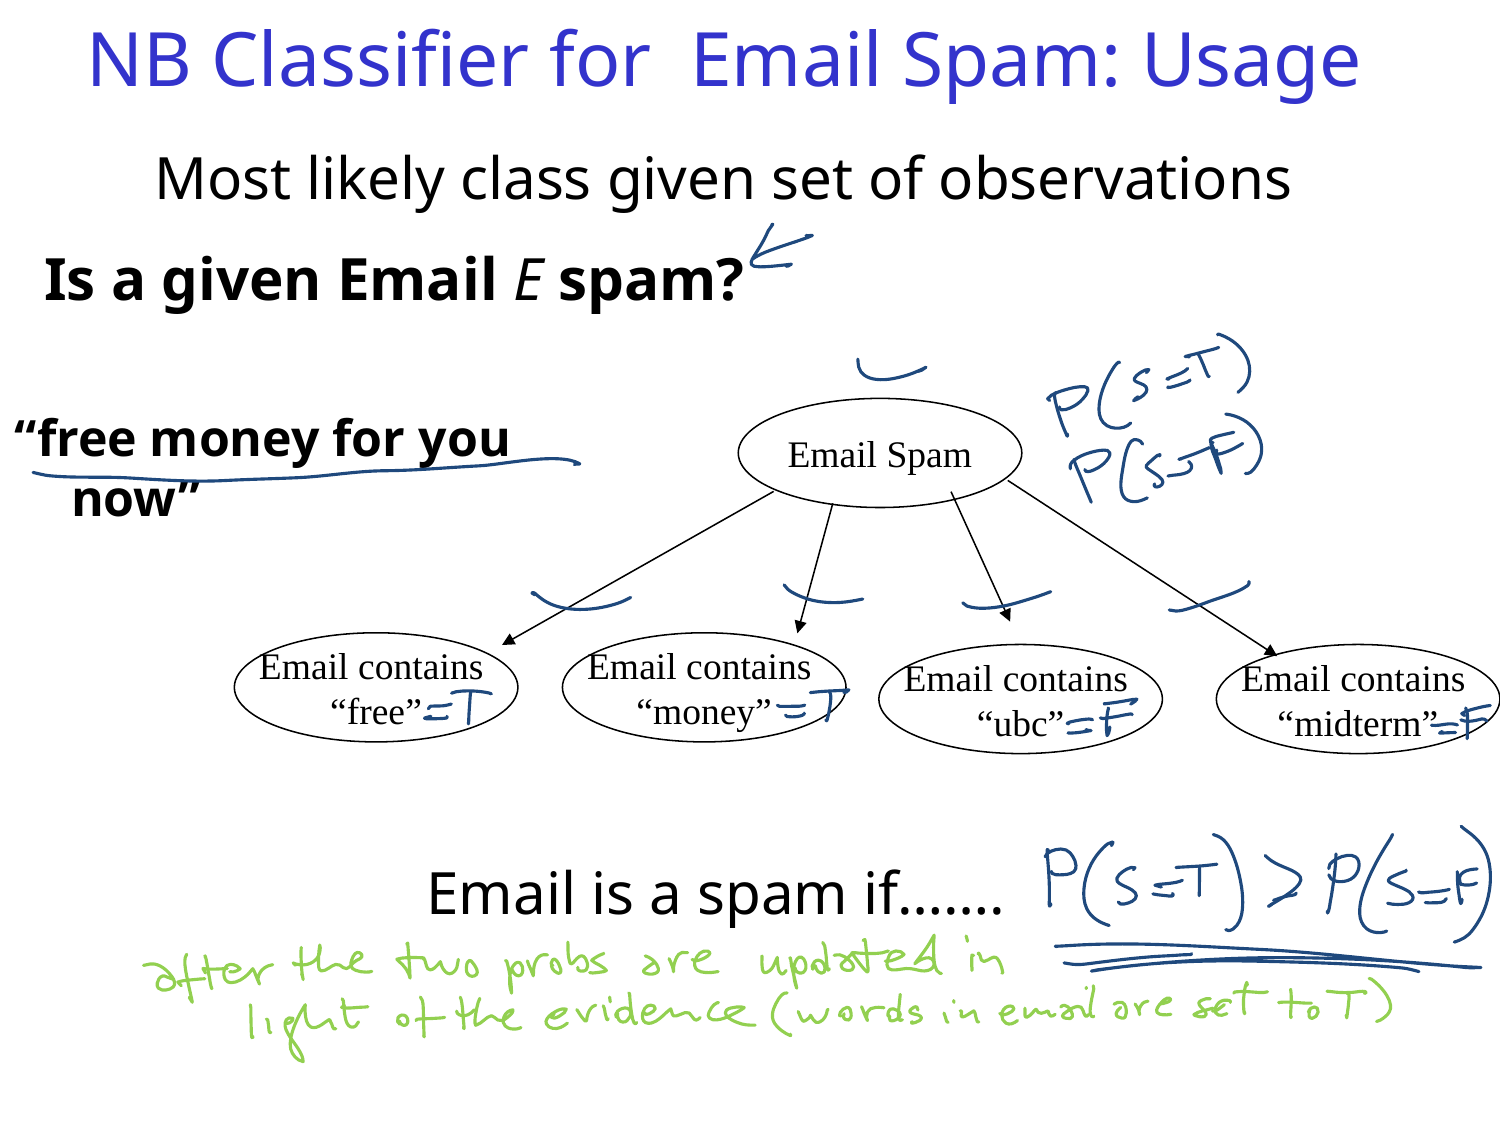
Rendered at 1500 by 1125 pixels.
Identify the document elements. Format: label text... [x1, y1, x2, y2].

text_box Email contains “midterm” [1216, 644, 1500, 754]
text_box Email Spam [738, 398, 1022, 508]
text_box [1201, 606, 1278, 657]
text_box “free money for you now” [0, 398, 626, 481]
text_box Email contains “money” [562, 632, 847, 742]
text_box Is a given Email E spam? [29, 234, 1500, 353]
text_box [502, 610, 565, 646]
title Most likely class given set of observations [0, 116, 1448, 236]
text_box Email contains “free” [234, 632, 518, 742]
text_box [794, 601, 807, 634]
text_box Email contains “ubc” [878, 644, 1163, 754]
text_box NB Classifier for Email Spam: Usage [0, 0, 1450, 113]
text_box Email is a spam if……. [0, 831, 1447, 950]
text_box [999, 607, 1011, 622]
